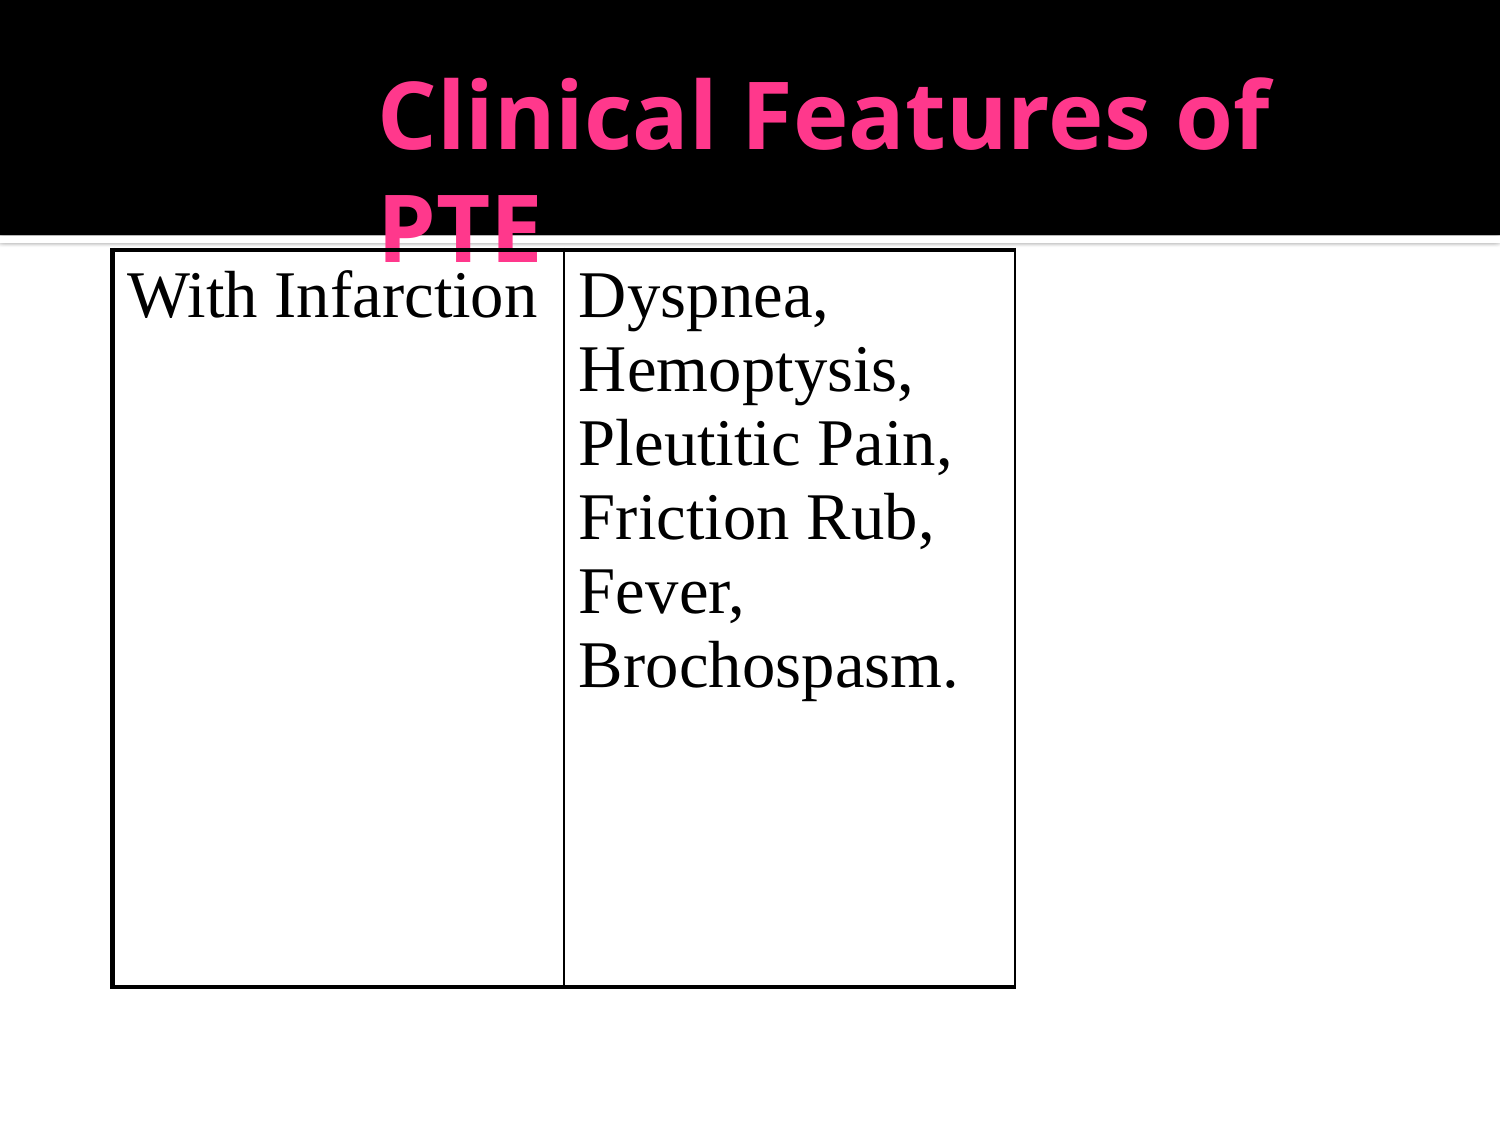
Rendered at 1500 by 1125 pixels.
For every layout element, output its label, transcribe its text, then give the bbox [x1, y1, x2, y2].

title Clinical Features of PTE [362, 75, 1400, 263]
table_header Dyspnea, Hemoptysis, Pleutitic Pain, Friction Rub, Fever, Brochospasm. [565, 252, 1014, 985]
table_header With Infarction [115, 252, 563, 985]
